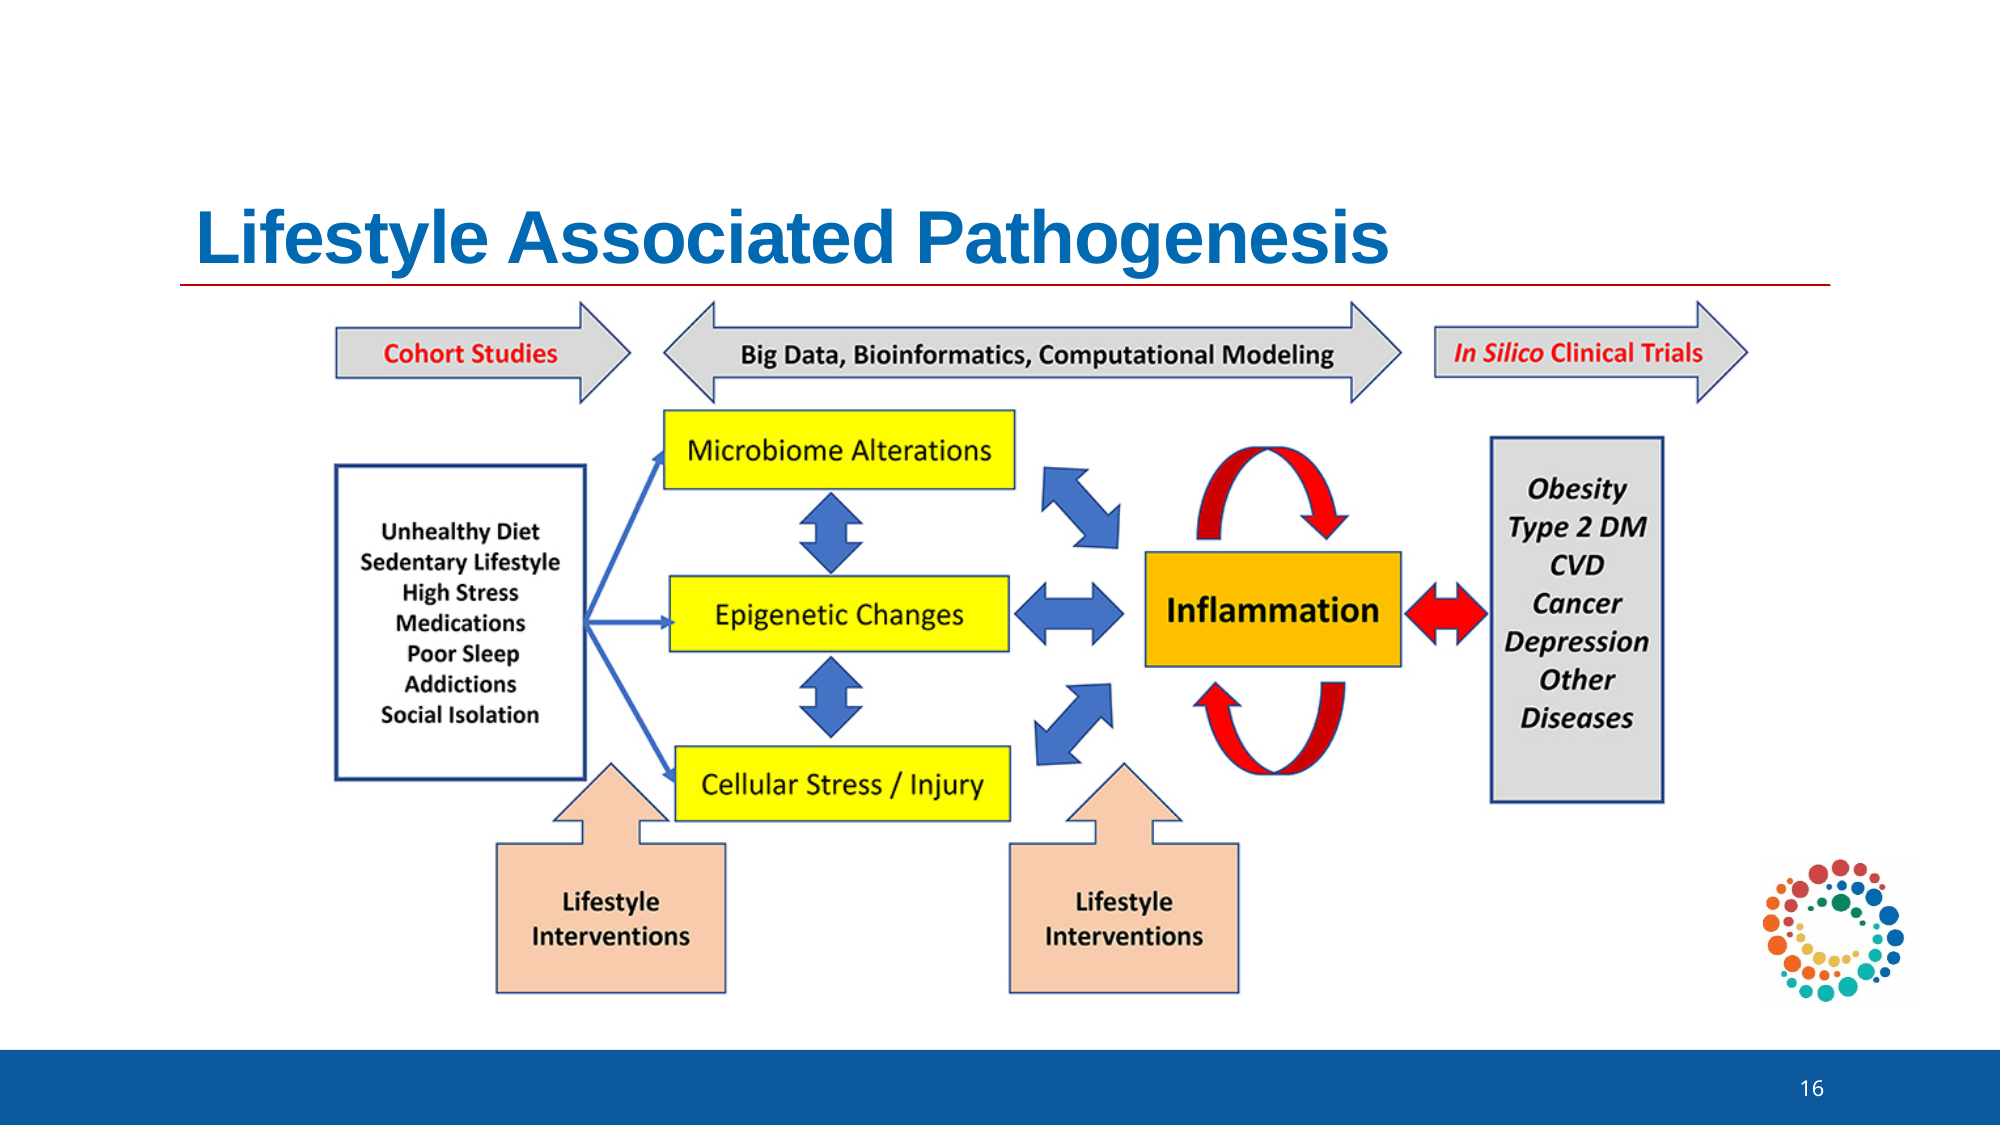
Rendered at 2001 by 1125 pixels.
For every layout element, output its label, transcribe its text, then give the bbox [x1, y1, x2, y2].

title Lifestyle Associated Pathogenesis [180, 47, 1830, 285]
slide_number 16 [1624, 1059, 1840, 1120]
picture [1762, 858, 1916, 1007]
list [332, 298, 1751, 996]
